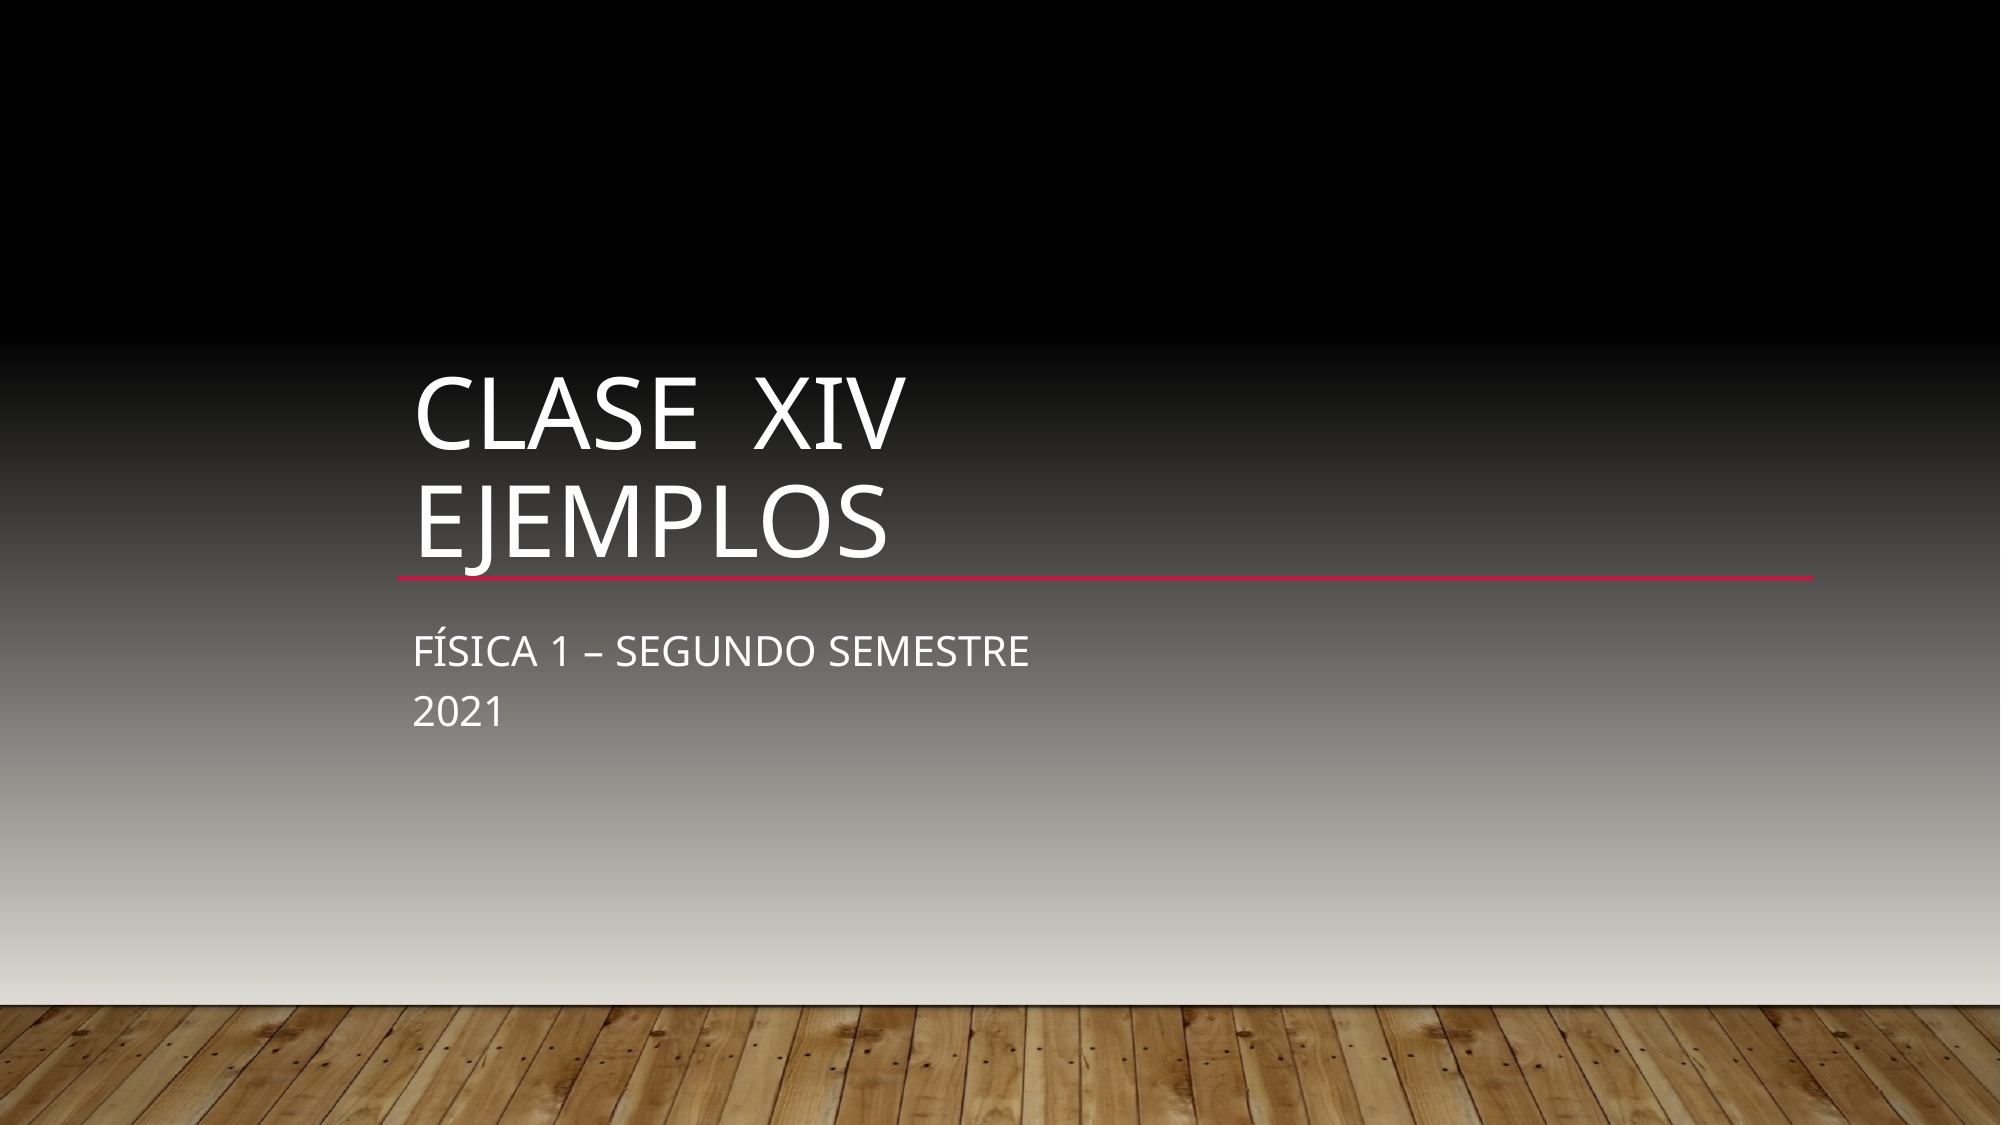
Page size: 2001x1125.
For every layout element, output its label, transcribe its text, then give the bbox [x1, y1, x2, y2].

subtitle Física 1 – segundo semestre 2021 [397, 599, 1131, 798]
picture [0, 1005, 2000, 1125]
title Clase XIV Ejemplos [397, 173, 1885, 699]
